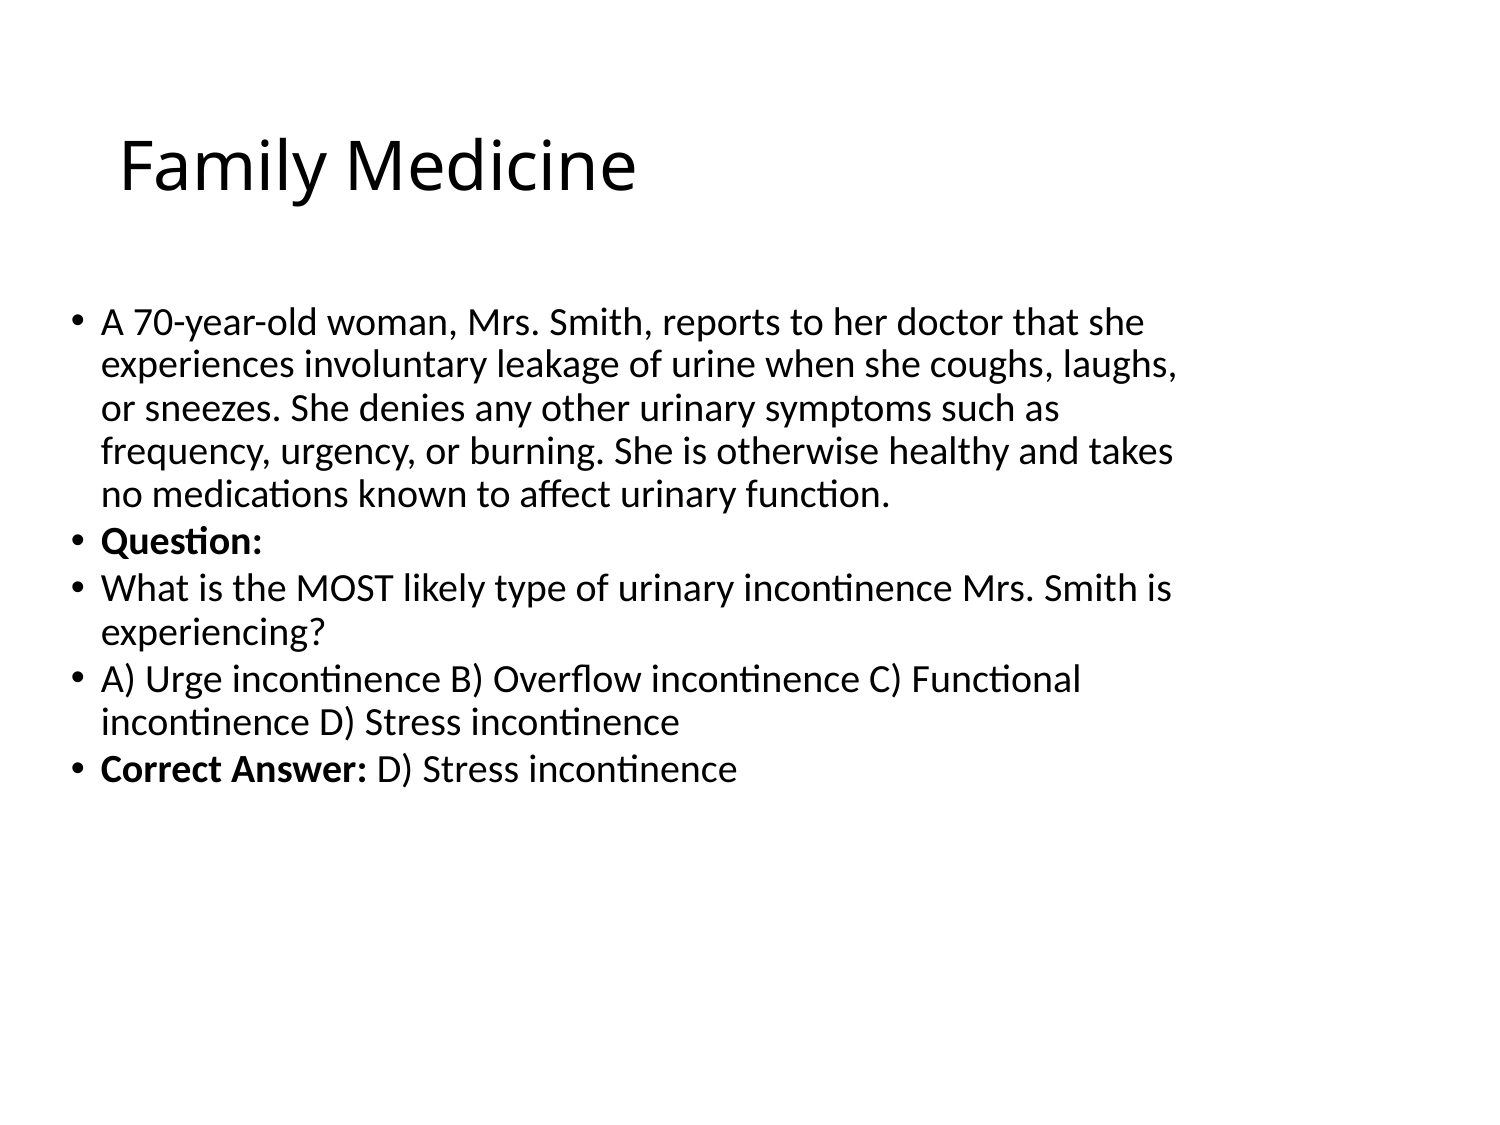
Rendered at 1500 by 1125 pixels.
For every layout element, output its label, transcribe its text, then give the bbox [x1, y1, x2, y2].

title Family Medicine [103, 59, 1397, 278]
text_box A 70-year-old woman, Mrs. Smith, reports to her doctor that she experiences involuntary leakage of urine when she coughs, laughs, or sneezes. She denies any other urinary symptoms such as frequency, urgency, or burning. She is otherwise healthy and takes no medications known to affect urinary function. Question: What is the MOST likely type of urinary incontinence Mrs. Smith is experiencing? A) Urge incontinence B) Overflow incontinence C) Functional incontinence D) Stress incontinence Correct Answer: D) Stress incontinence [59, 294, 1192, 831]
